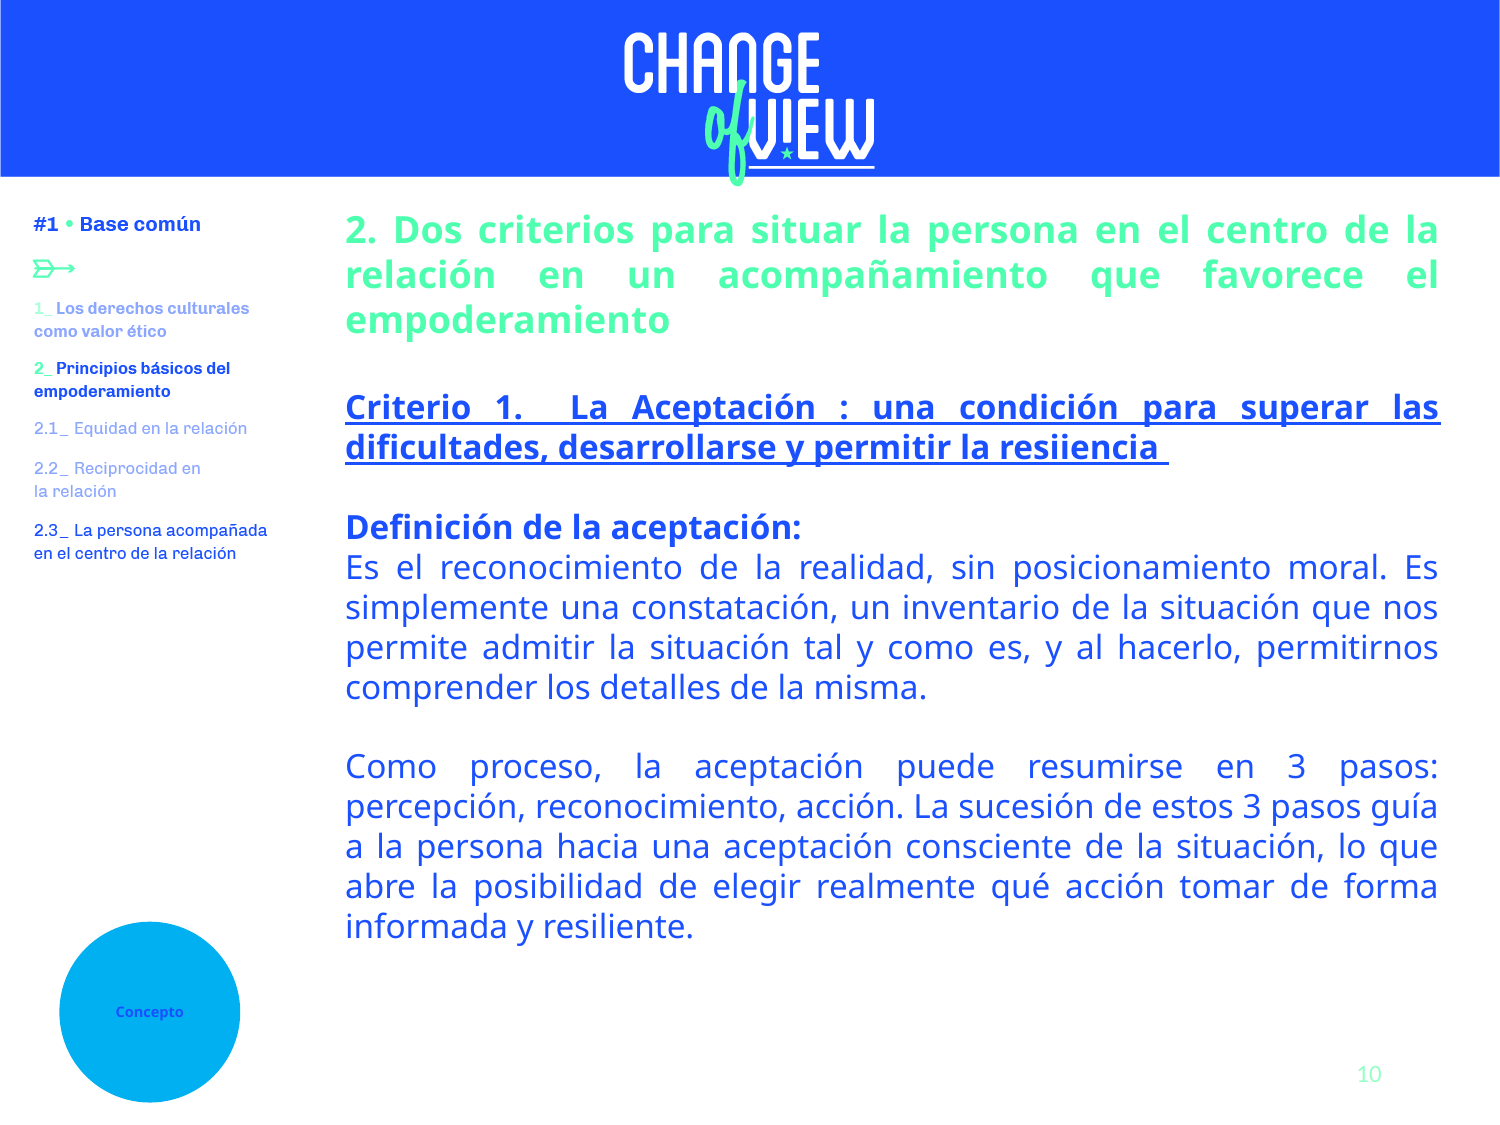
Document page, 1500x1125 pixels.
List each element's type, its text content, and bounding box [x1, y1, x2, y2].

text_box 2. Dos criterios para situar la persona en el centro de la relación en un acompañamiento que favorece el empoderamiento Criterio 1. La Aceptación : una condición para superar las dificultades, desarrollarse y permitir la resiiencia Definición de la aceptación: Es el reconocimiento de la realidad, sin posicionamiento moral. Es simplemente una constatación, un inventario de la situación que nos permite admitir la situación tal y como es, y al hacerlo, permitirnos comprender los detalles de la misma. Como proceso, la aceptación puede resumirse en 3 pasos: percepción, reconocimiento, acción. La sucesión de estos 3 pasos guía a la persona hacia una aceptación consciente de la situación, lo que abre la posibilidad de elegir realmente qué acción tomar de forma informada y resiliente. [330, 199, 1456, 993]
slide_number 10 [1059, 1042, 1397, 1103]
picture [0, 0, 1500, 1125]
text_box Concepto [58, 920, 242, 1104]
